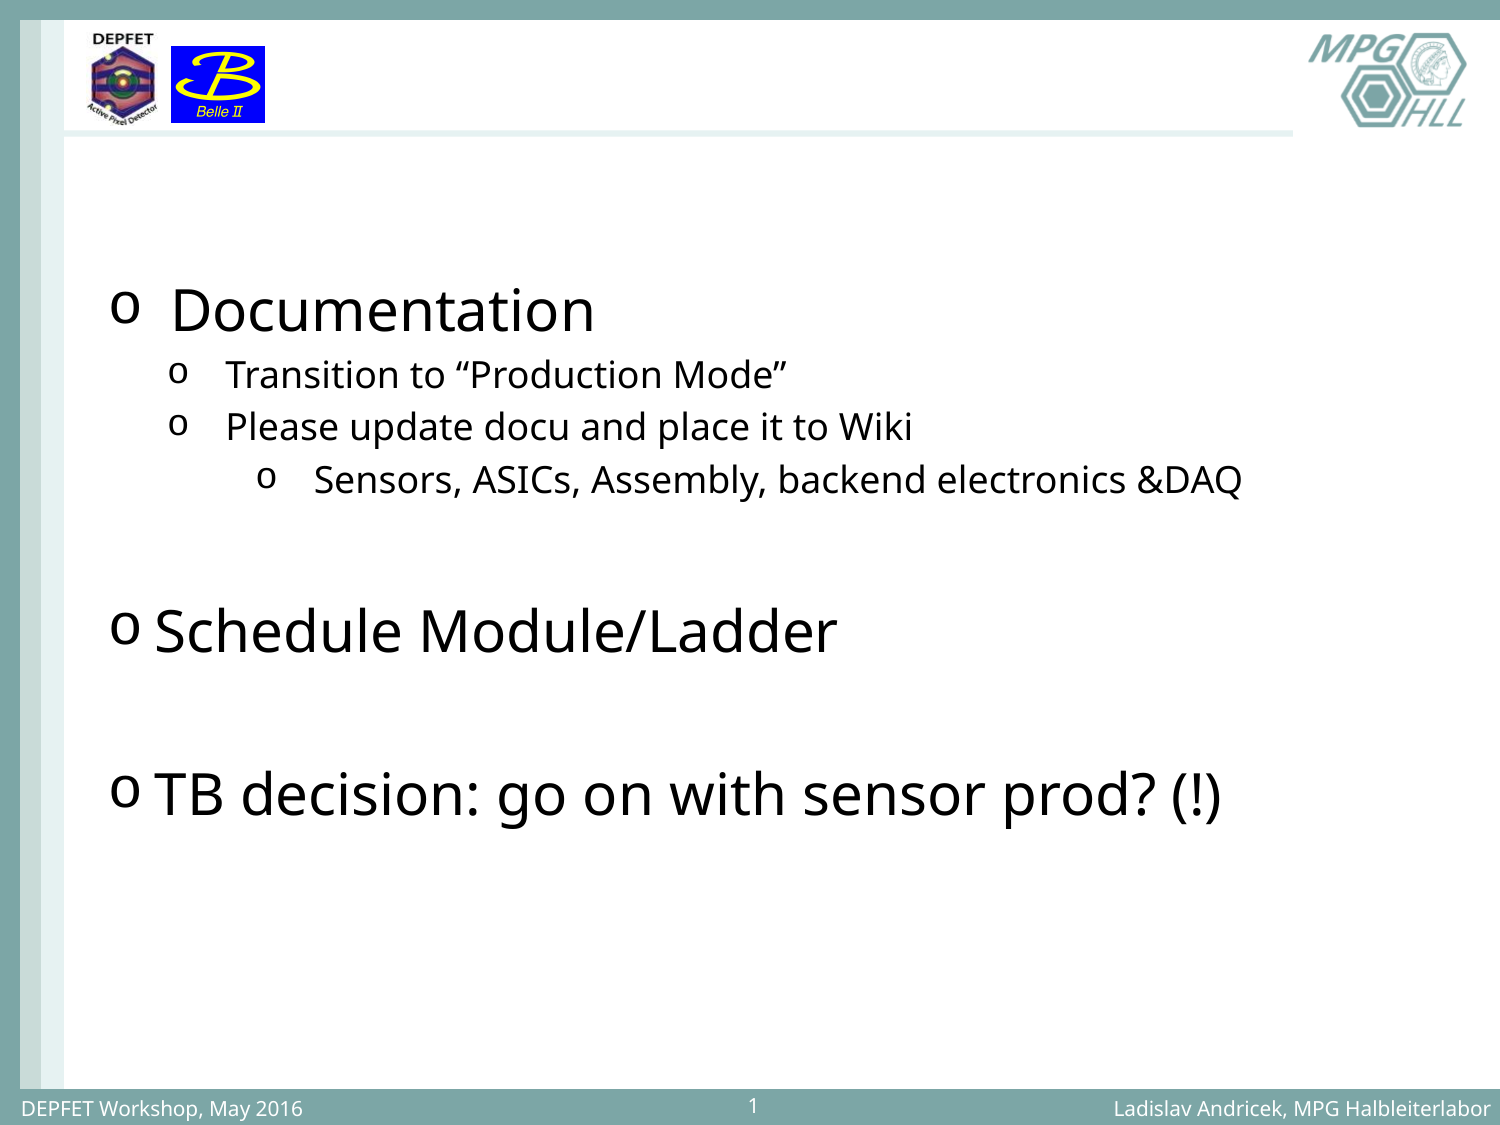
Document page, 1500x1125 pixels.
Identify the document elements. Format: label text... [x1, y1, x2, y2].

picture [171, 46, 265, 123]
picture [1305, 29, 1473, 133]
slide_number 1 [699, 1094, 775, 1120]
footer Ladislav Andricek, MPG Halbleiterlabor [1073, 1093, 1492, 1124]
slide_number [20, 1092, 565, 1124]
list Documentation Transition to “Production Mode” Please update docu and place it to Wiki Sensors, ASICs, Assembly, backend electronics &DAQ Schedule Module/Ladder TB decision: go on with sensor prod? (!) [92, 213, 1444, 957]
picture [86, 32, 158, 126]
